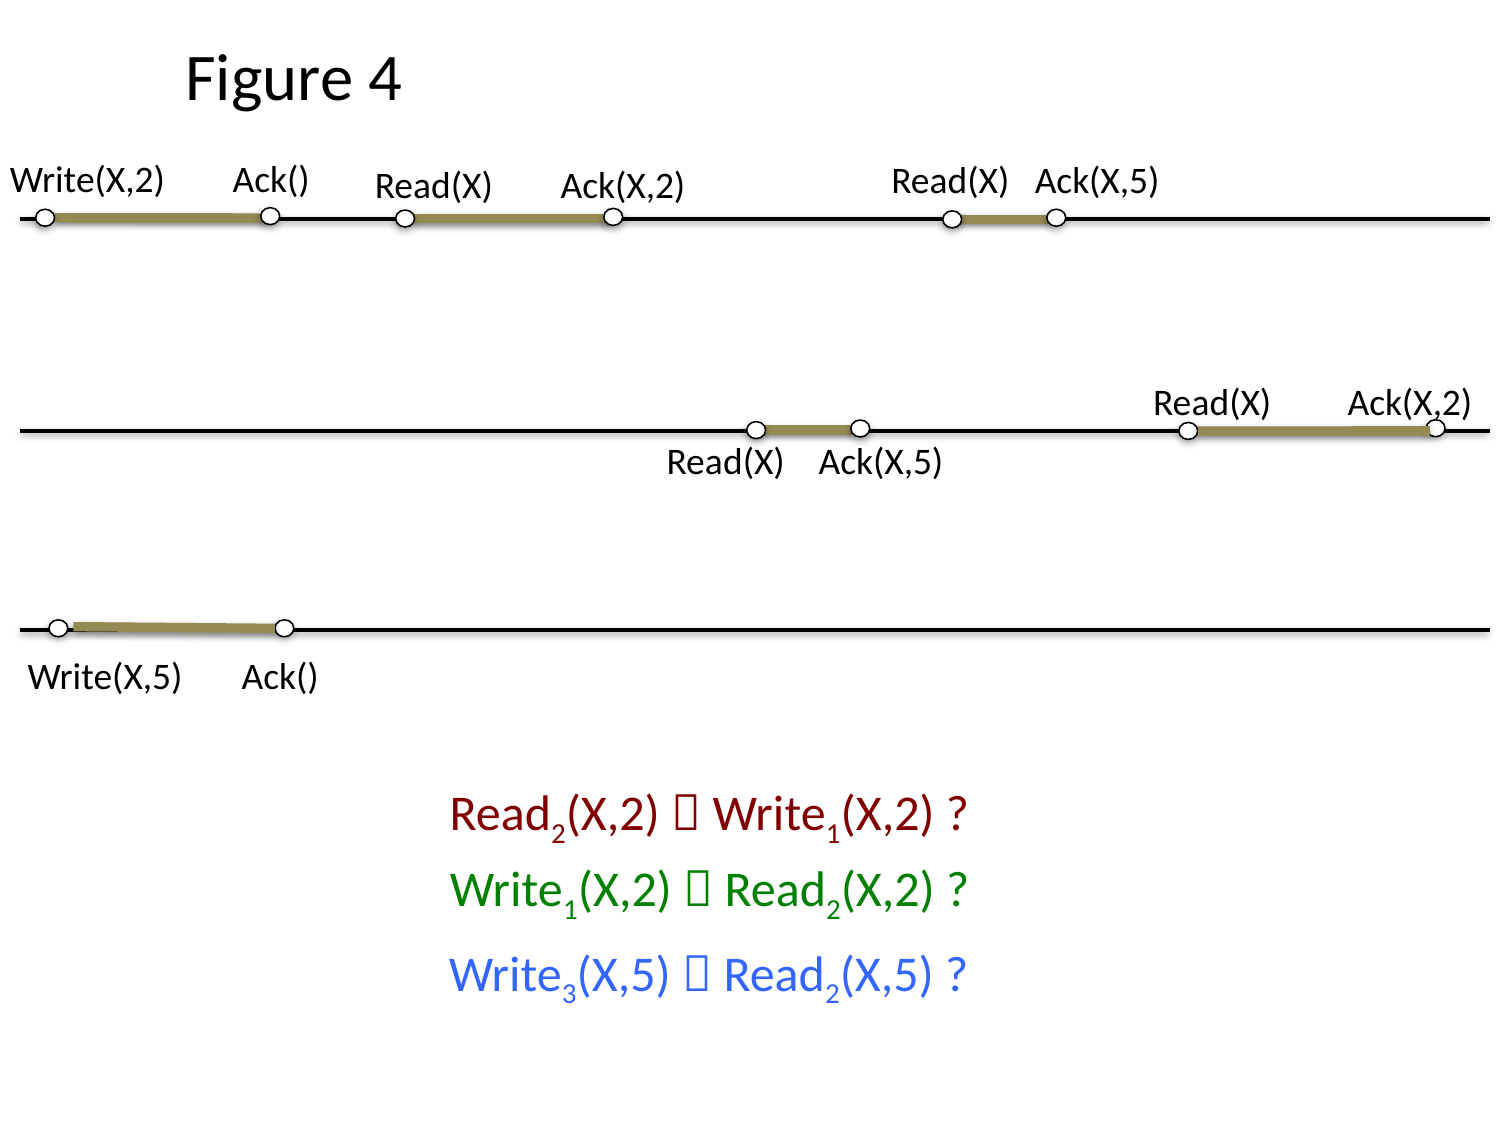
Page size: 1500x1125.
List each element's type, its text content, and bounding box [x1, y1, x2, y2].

text_box Read(X) Ack(X,5) [876, 148, 1175, 209]
text_box Figure 4 [170, 26, 418, 122]
text_box [276, 619, 295, 629]
text_box [603, 214, 624, 218]
text_box [746, 420, 766, 429]
text_box Write3(X,5)  Read2(X,5) ? [433, 933, 984, 1017]
text_box [942, 210, 962, 218]
text_box [395, 214, 415, 218]
text_box [260, 208, 281, 218]
text_box [34, 208, 55, 218]
text_box Read(X) Ack(X,5) [651, 438, 959, 490]
text_box Read2(X,2)  Write1(X,2) ? [434, 773, 985, 857]
text_box Write(X,2) Ack() [0, 148, 326, 208]
text_box Read(X) Ack(X,2) [360, 153, 701, 214]
text_box Write1(X,2)  Read2(X,2) ? [435, 857, 985, 933]
text_box [1046, 209, 1067, 218]
text_box Read(X) Ack(X,2) [1138, 370, 1488, 430]
text_box [850, 419, 871, 429]
text_box Write(X,5) Ack() [12, 644, 335, 704]
text_box [48, 619, 69, 629]
